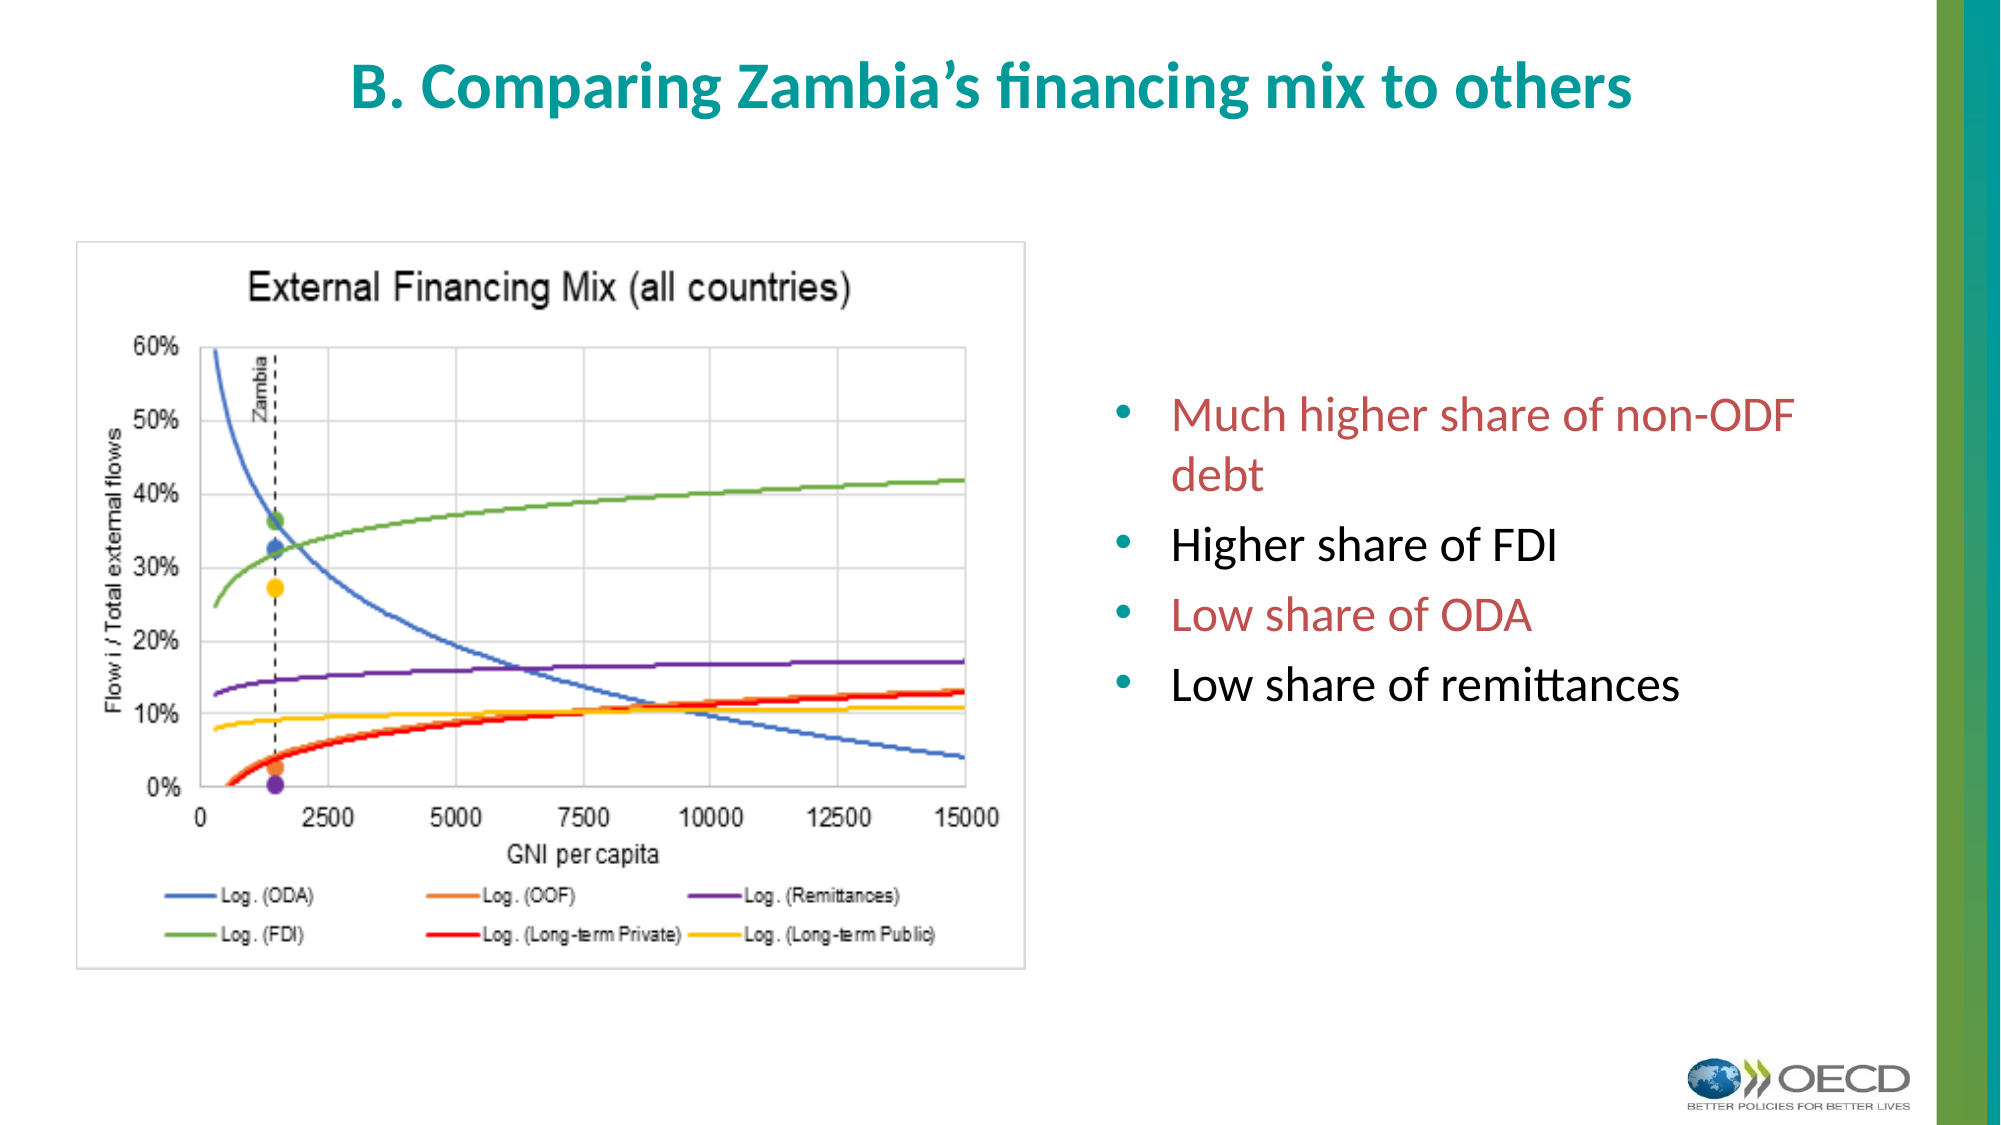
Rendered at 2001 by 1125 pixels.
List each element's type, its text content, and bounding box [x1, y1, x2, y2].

picture [1687, 1058, 1910, 1110]
picture [76, 241, 1027, 970]
text_box B. Comparing Zambia’s financing mix to others [99, 10, 1900, 153]
list Much higher share of non-ODF debt Higher share of FDI Low share of ODA Low share of remittances [1099, 373, 1867, 748]
